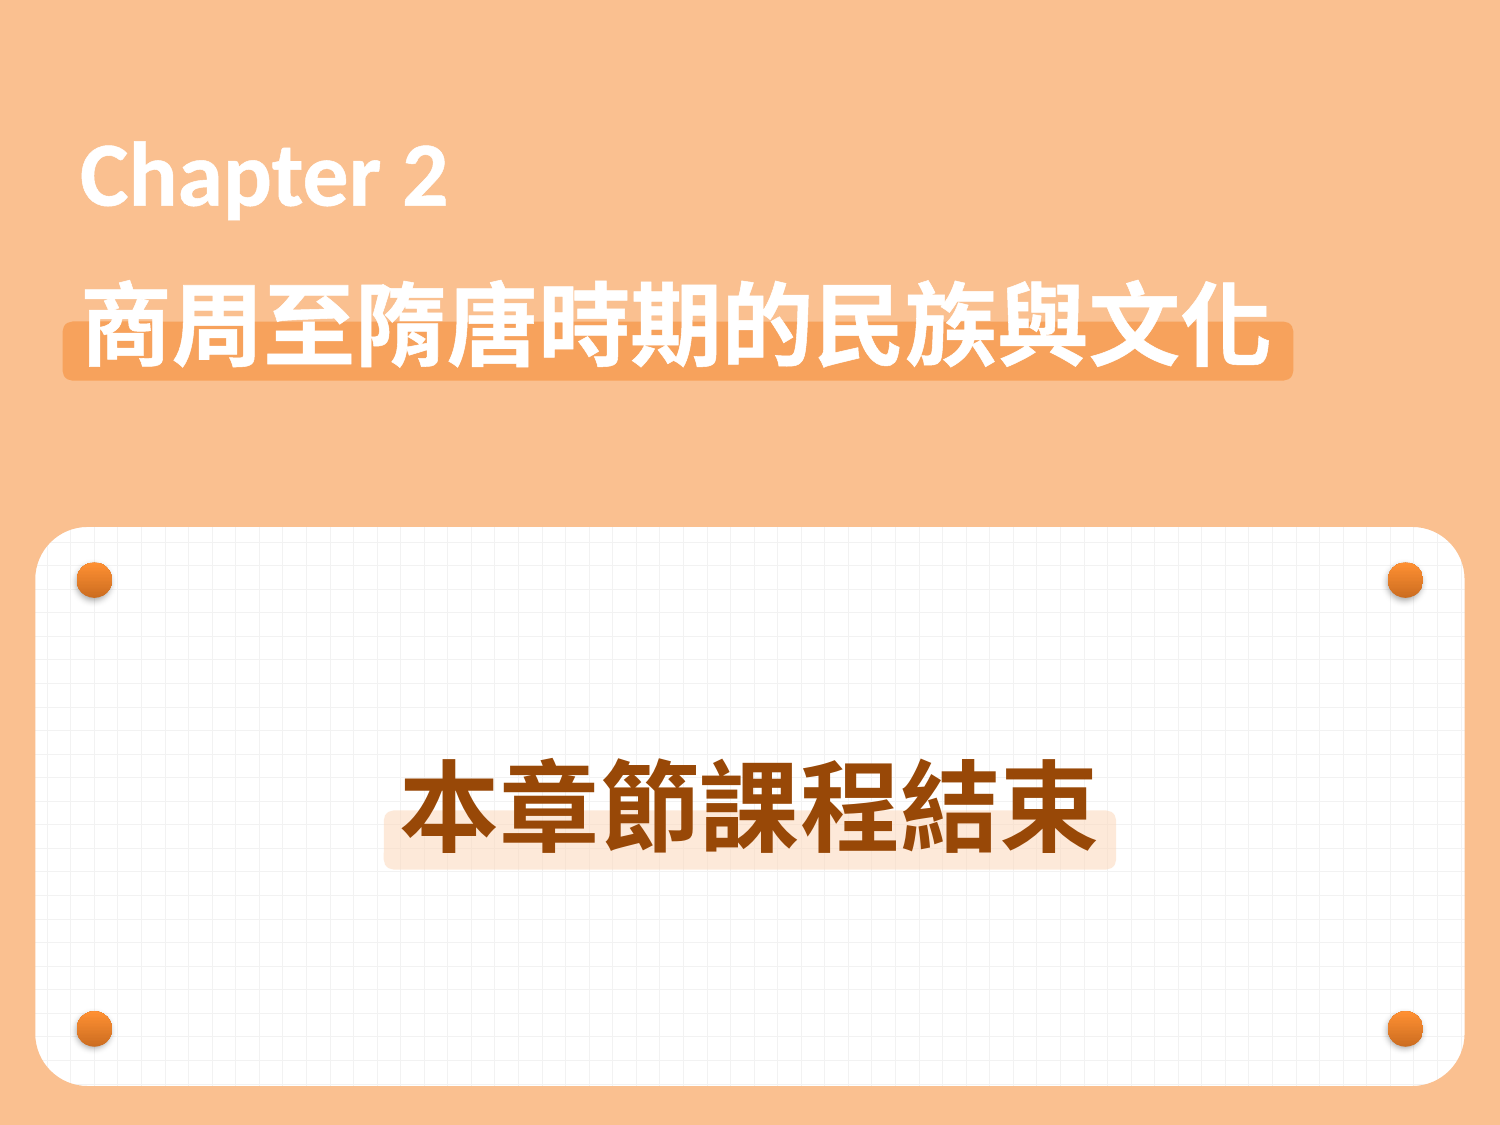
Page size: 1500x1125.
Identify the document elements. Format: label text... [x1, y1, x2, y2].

list Chapter 2 [64, 93, 1436, 245]
list 商周至隋唐時期的民族與文化 [64, 247, 1436, 398]
title 本章節課程結束 [159, 650, 1341, 960]
